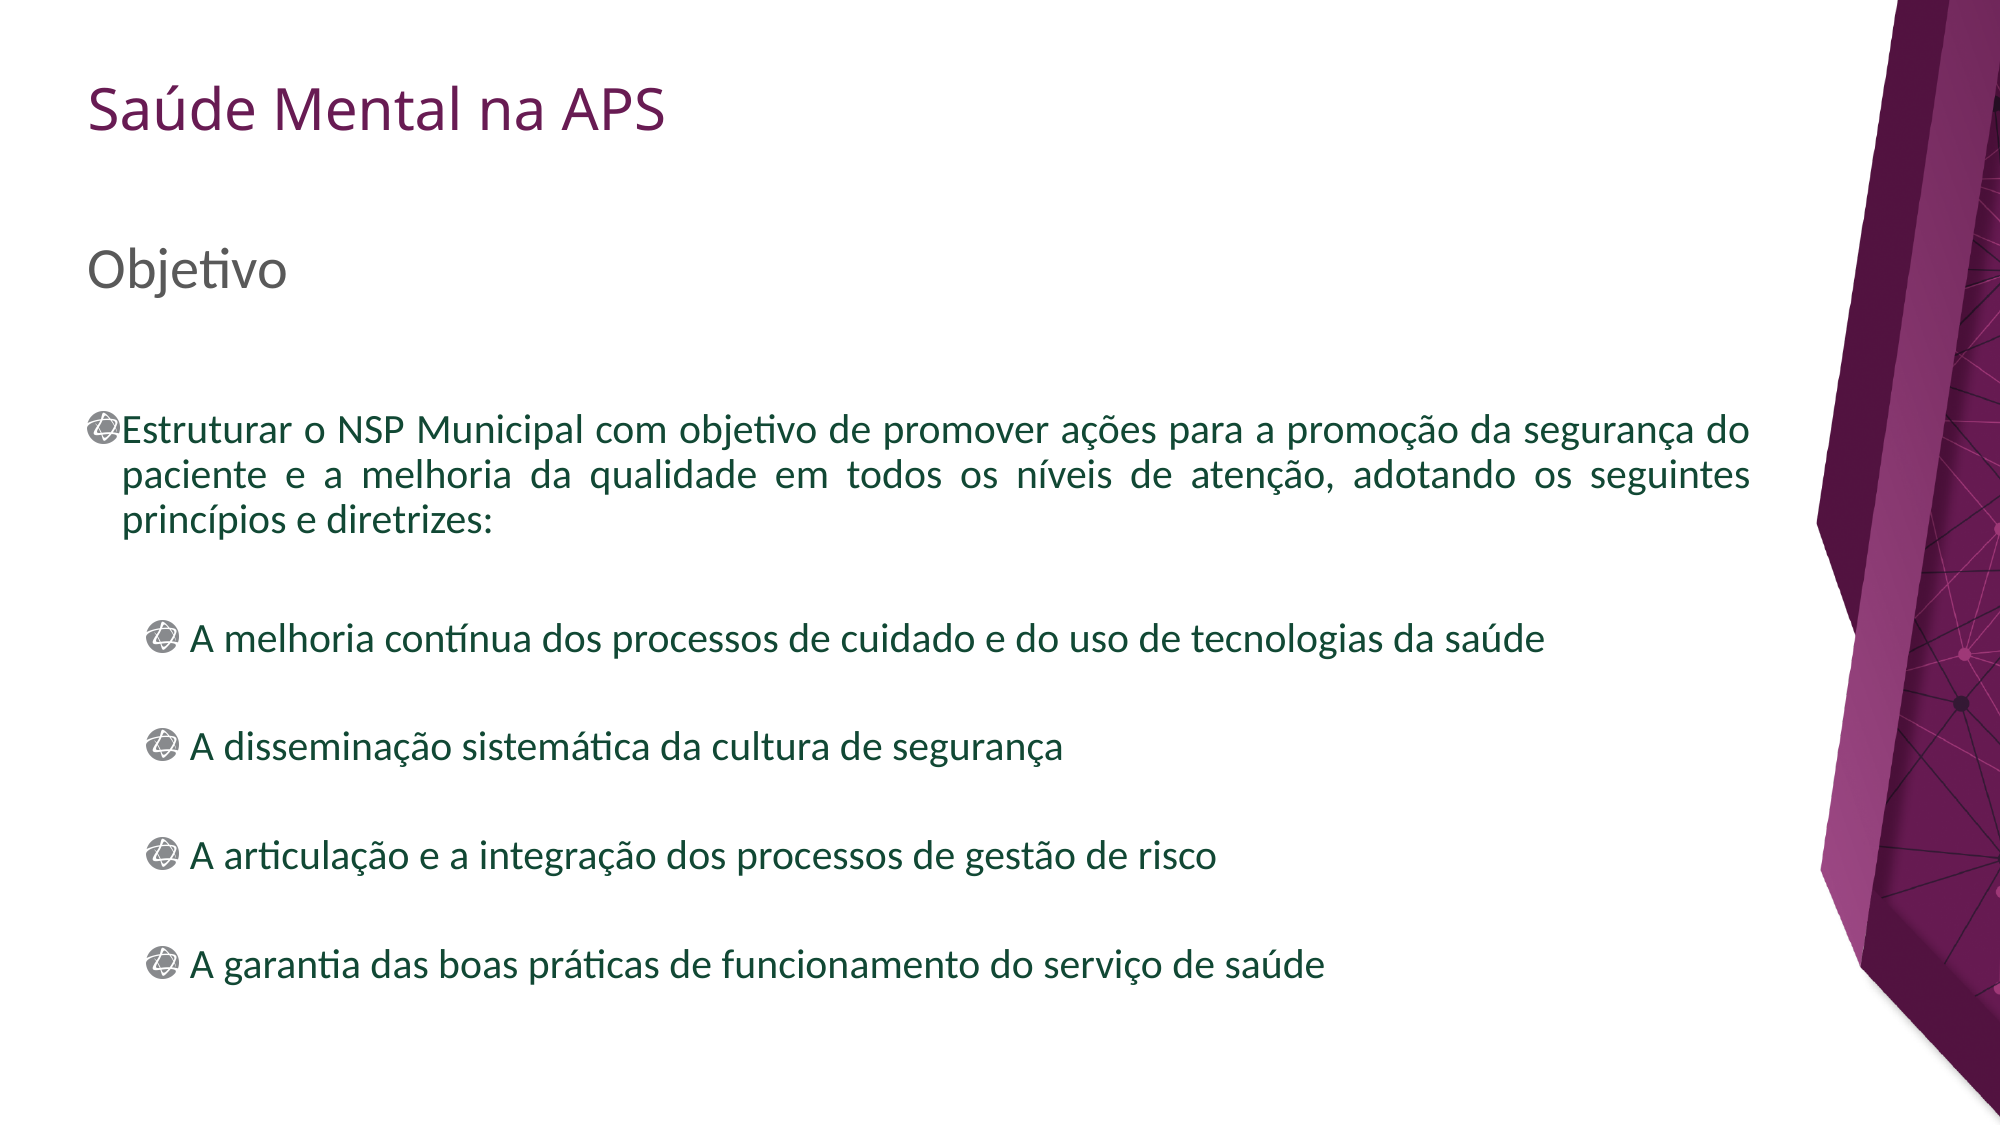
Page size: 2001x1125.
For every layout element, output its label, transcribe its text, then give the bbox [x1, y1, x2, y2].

picture [87, 411, 120, 444]
picture [146, 620, 179, 653]
picture [1816, 0, 2000, 1125]
title Objetivo [72, 160, 1722, 379]
picture [146, 837, 179, 870]
picture [146, 946, 179, 979]
list Estruturar o NSP Municipal com objetivo de promover ações para a promoção da segurança do paciente e a melhoria da qualidade em todos os níveis de atenção, adotando os seguintes princípios e diretrizes: A melhoria contínua dos processos de cuidado e do uso de tecnologias da saúde A disseminação sistemática da cultura de segurança A articulação e a integração dos processos de gestão de risco A garantia das boas práticas de funcionamento do serviço de saúde [72, 400, 1767, 999]
picture [146, 728, 179, 761]
